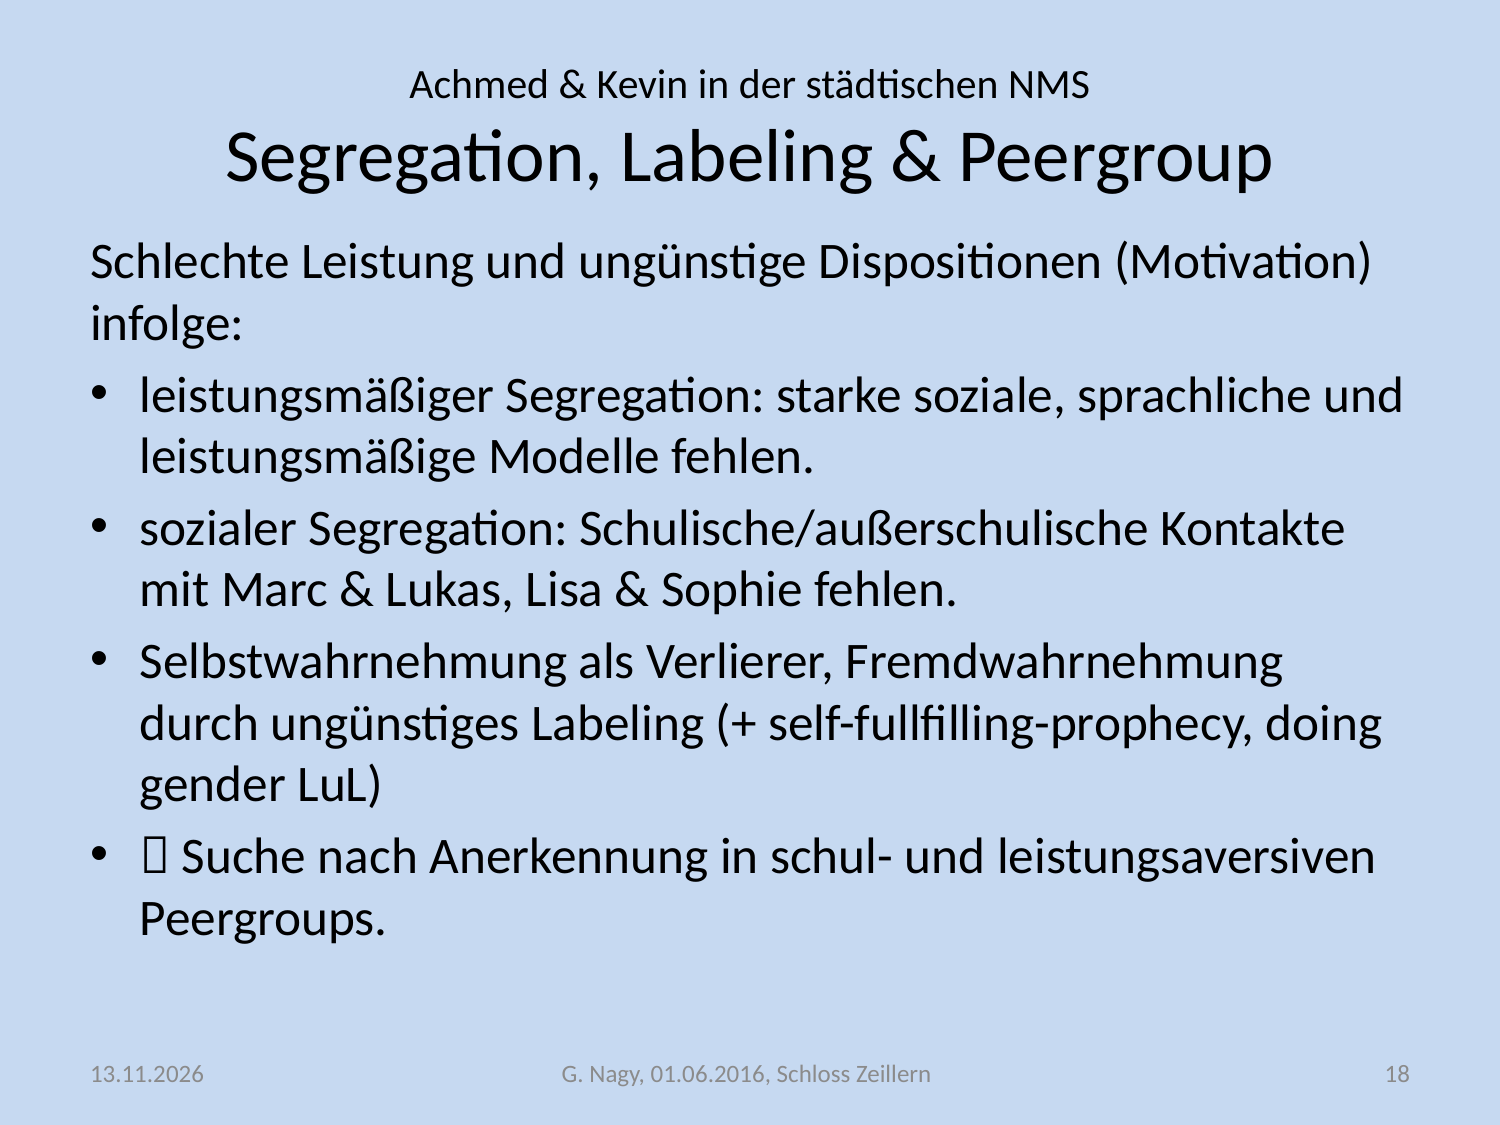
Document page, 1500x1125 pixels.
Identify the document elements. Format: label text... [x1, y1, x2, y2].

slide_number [75, 1042, 425, 1103]
slide_number 18 [1074, 1042, 1425, 1103]
footer G. Nagy, 01.06.2016, Schloss Zeillern [512, 1042, 988, 1103]
list Schlechte Leistung und ungünstige Dispositionen (Motivation) infolge: leistungsmäßiger Segregation: starke soziale, sprachliche und leistungsmäßige Modelle fehlen. sozialer Segregation: Schulische/außerschulische Kontakte mit Marc & Lukas, Lisa & Sophie fehlen. Selbstwahrnehmung als Verlierer, Fremdwahrnehmung durch ungünstiges Labeling (+ self-fullfilling-prophecy, doing gender LuL)  Suche nach Anerkennung in schul- und leistungsaversiven Peergroups. [75, 219, 1425, 1005]
title Achmed & Kevin in der städtischen NMS Segregation, Labeling & Peergroup [75, 45, 1425, 209]
